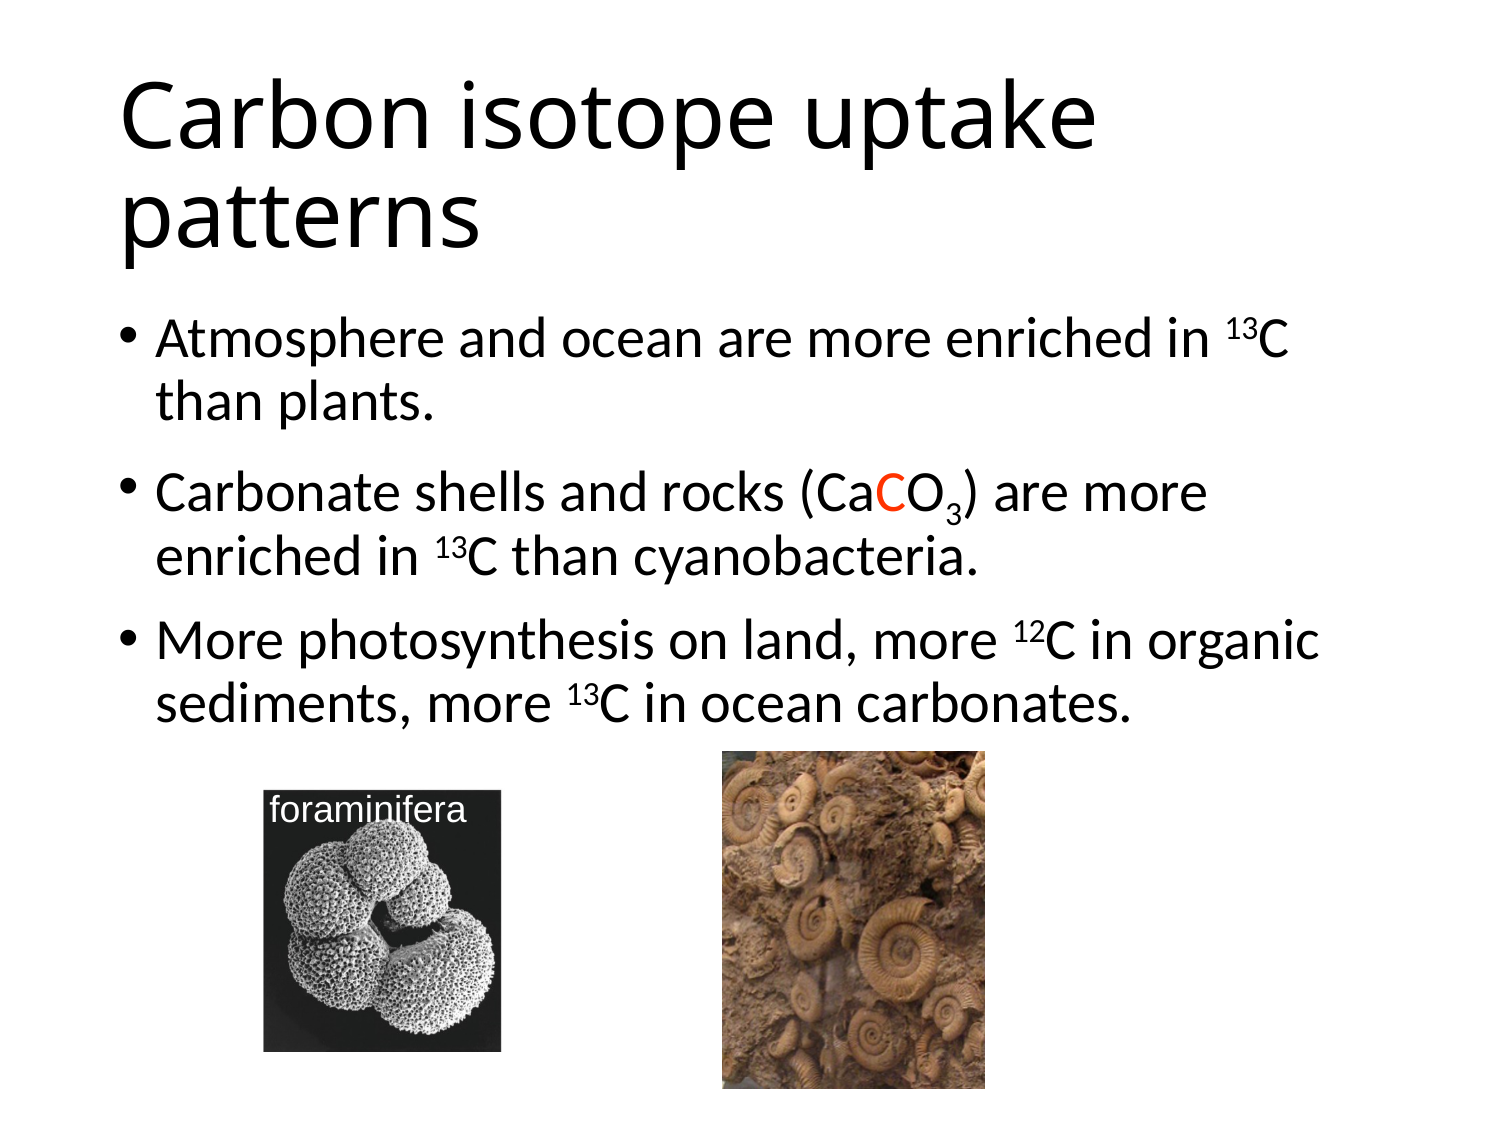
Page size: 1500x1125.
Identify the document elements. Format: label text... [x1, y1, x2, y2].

picture [722, 751, 985, 1089]
picture [263, 787, 505, 1052]
title Carbon isotope uptake patterns [103, 59, 1397, 278]
text_box foraminifera [254, 777, 505, 837]
list Atmosphere and ocean are more enriched in 13C than plants. Carbonate shells and rocks (CaCO3) are more enriched in 13C than cyanobacteria. More photosynthesis on land, more 12C in organic sediments, more 13C in ocean carbonates. [103, 299, 1397, 1014]
